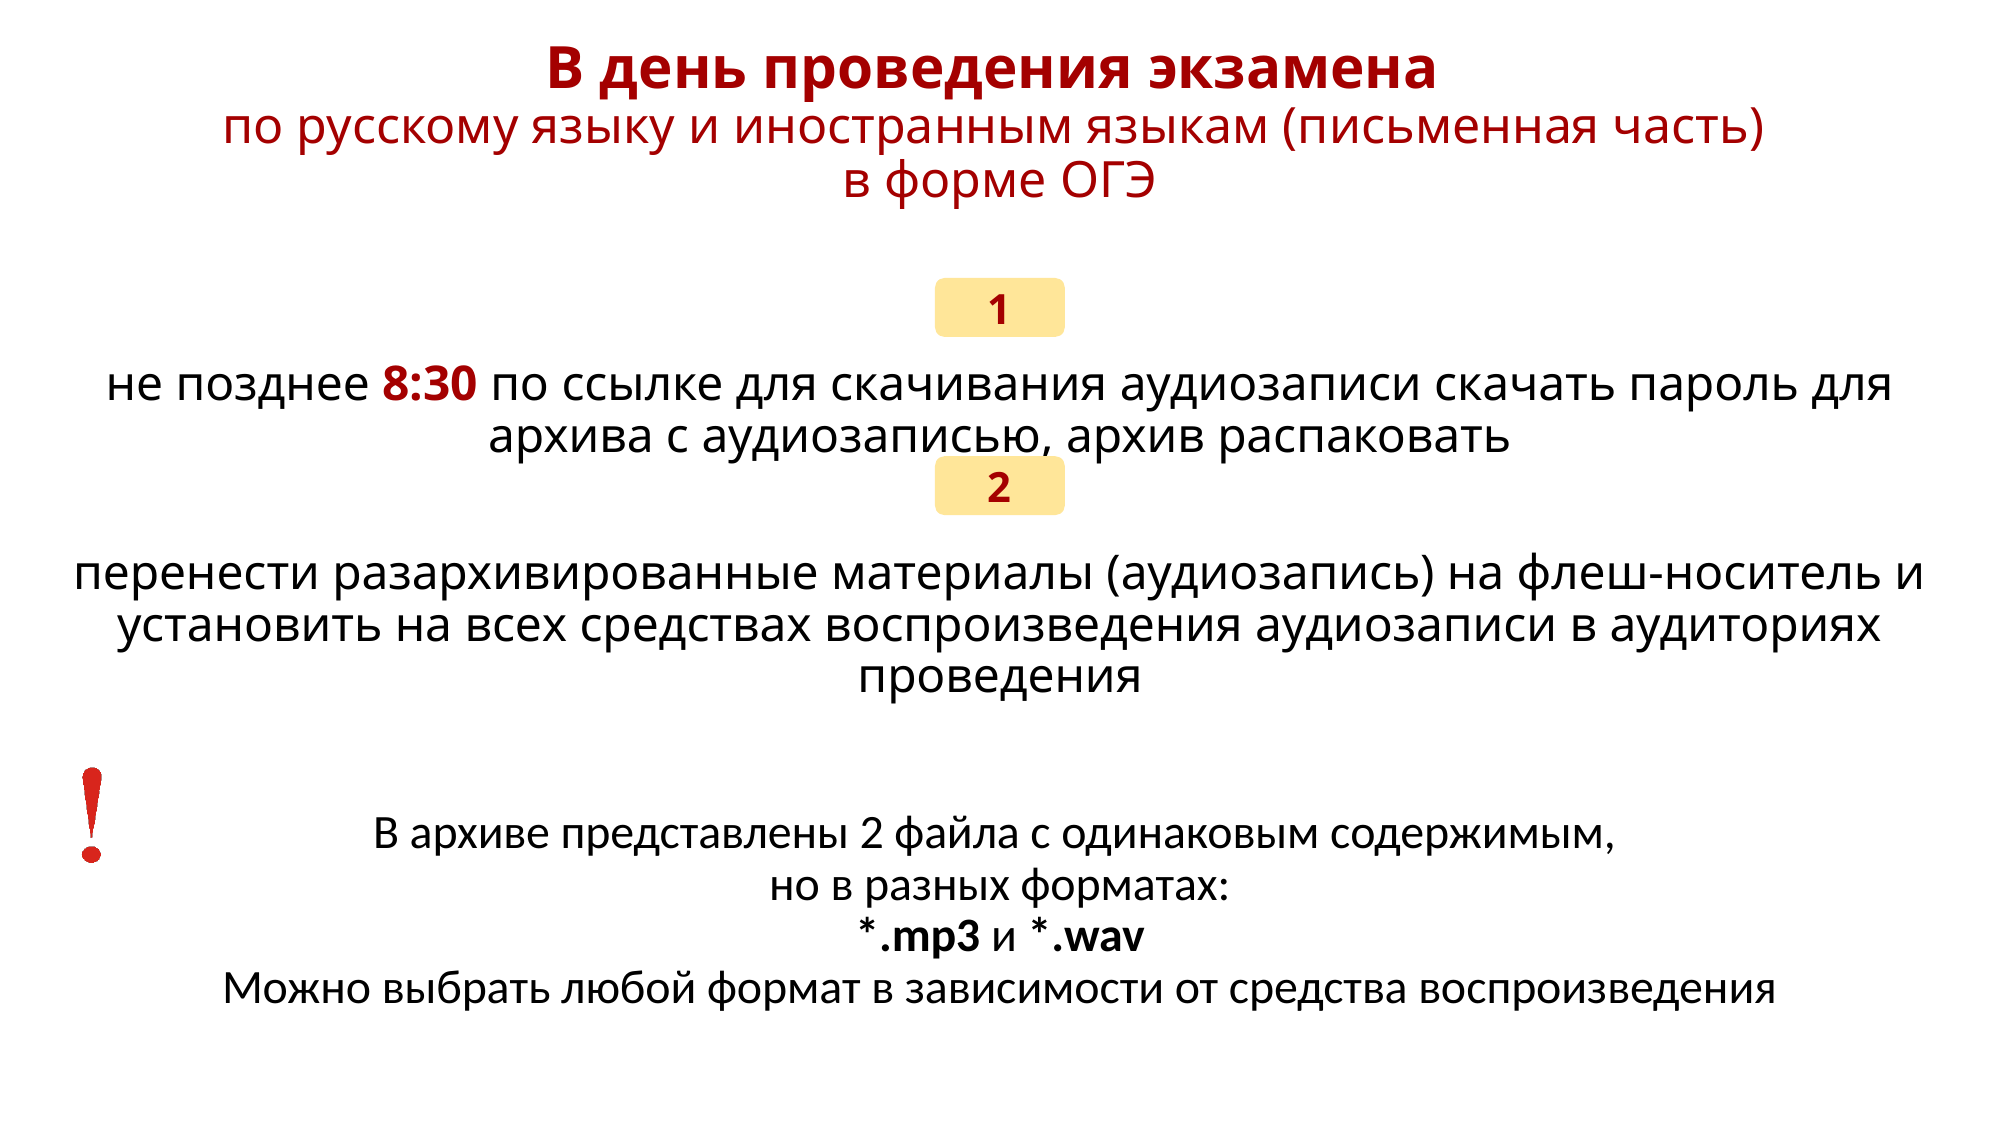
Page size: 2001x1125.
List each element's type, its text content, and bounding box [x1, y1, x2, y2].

list не позднее 8:30 по ссылке для скачивания аудиозаписи скачать пароль для архива с аудиозаписью, архив распаковать перенести разархивированные материалы (аудиозапись) на флеш-носитель и установить на всех средствах воспроизведения аудиозаписи в аудиториях проведения В архиве представлены 2 файла с одинаковым содержимым, но в разных форматах: *.mp3 и *.wav Можно выбрать любой формат в зависимости от средства воспроизведения [55, 277, 1945, 1070]
text_box 1 [933, 276, 1066, 339]
title В день проведения экзамена по русскому языку и иностранным языкам (письменная часть) в форме ОГЭ [67, 52, 1933, 195]
picture [73, 763, 113, 868]
text_box 2 [933, 455, 1066, 517]
